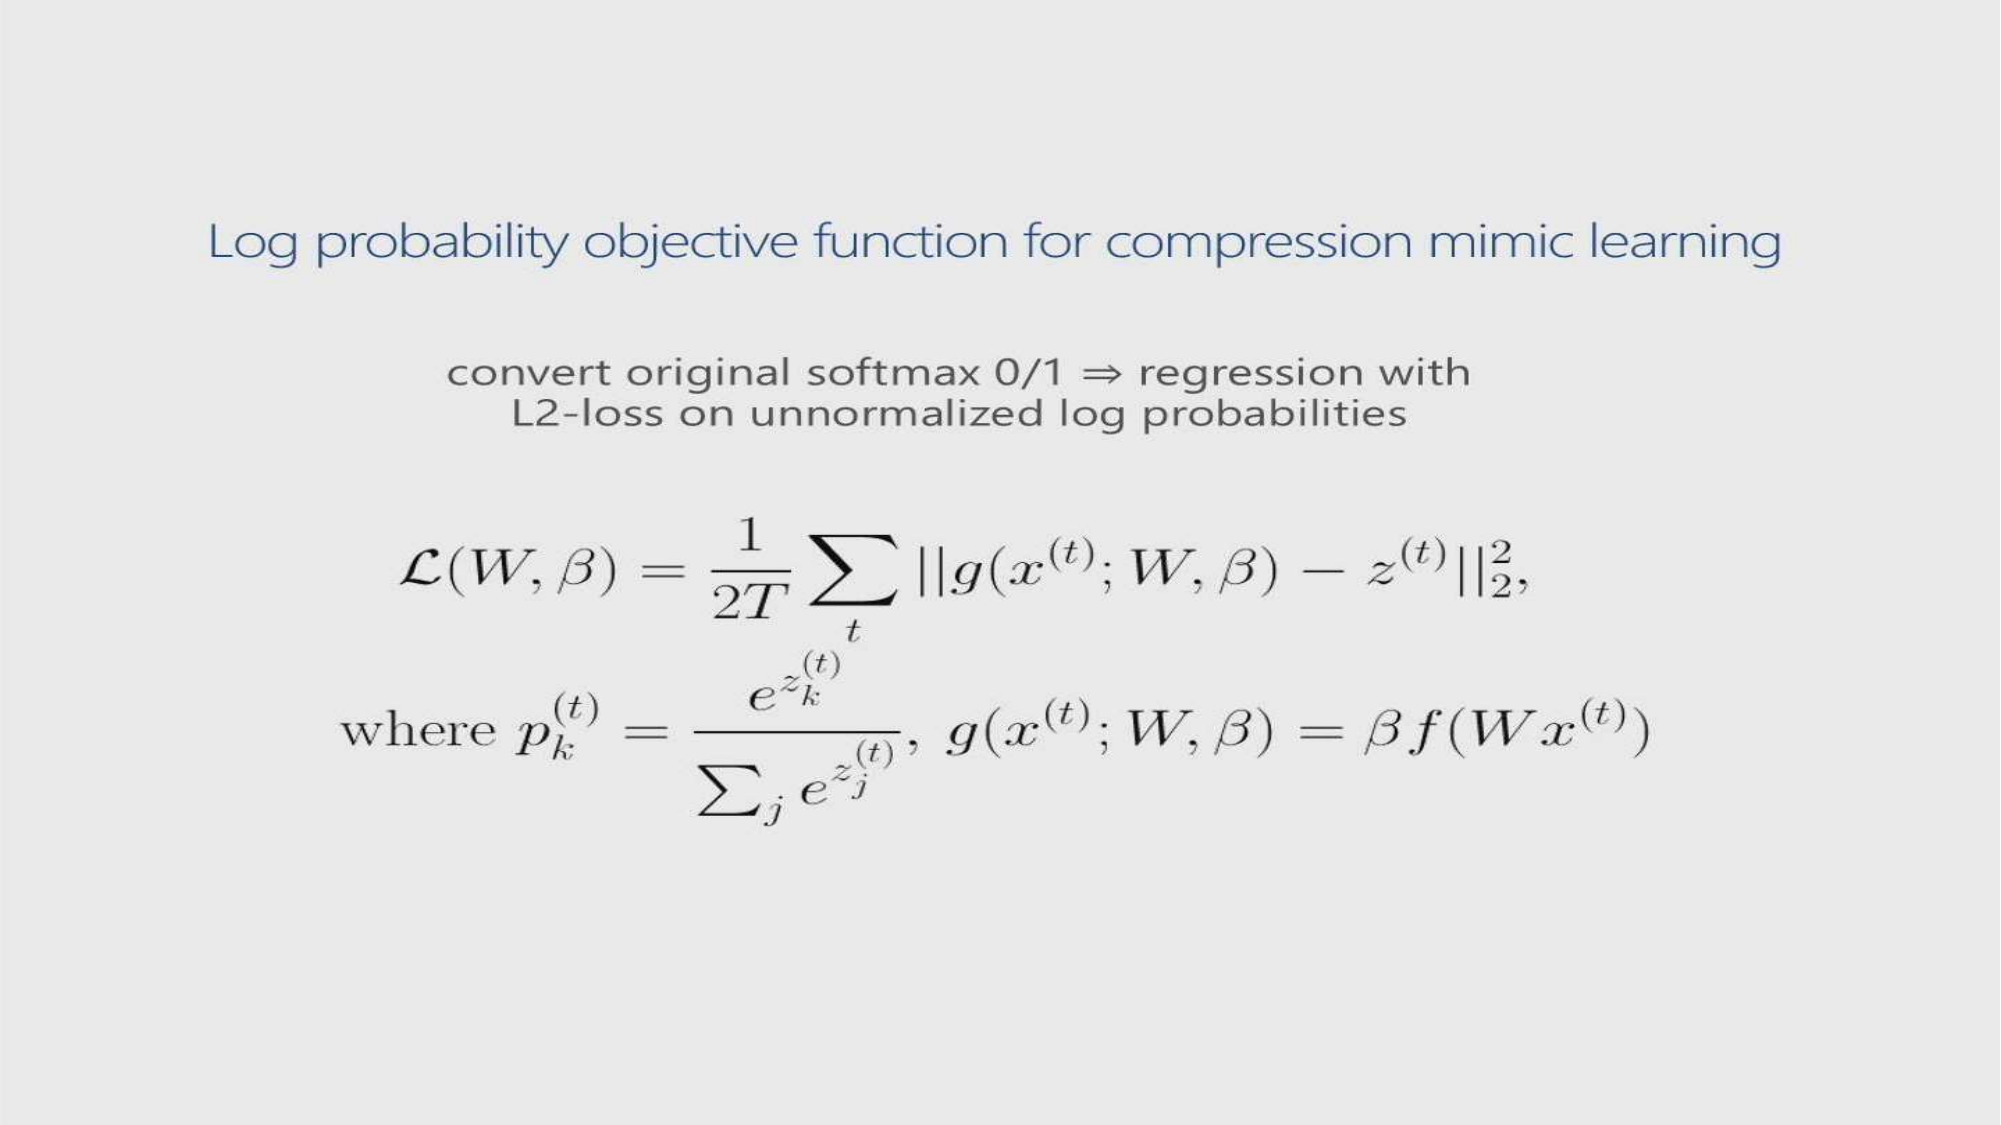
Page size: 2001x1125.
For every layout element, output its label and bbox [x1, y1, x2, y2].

list [0, 0, 2000, 1125]
